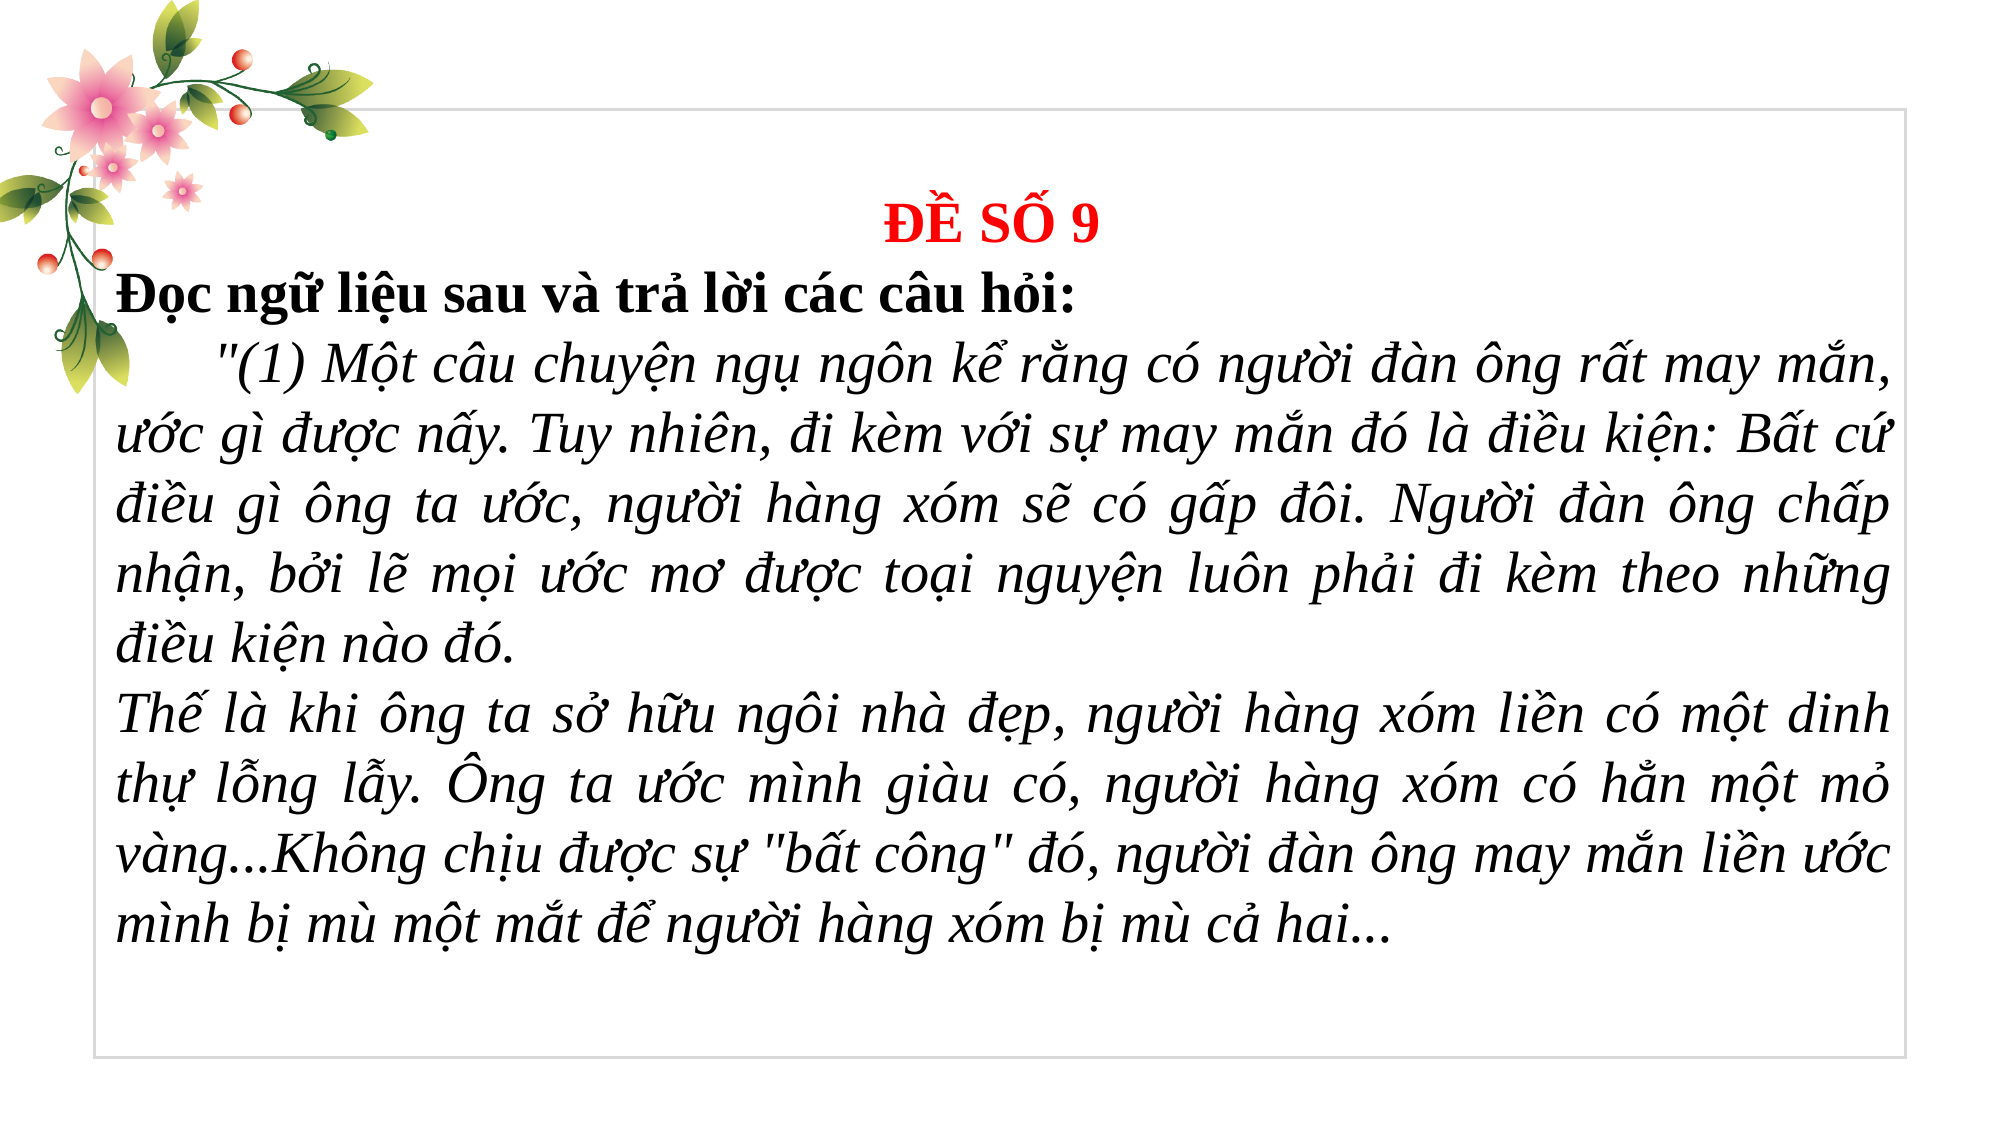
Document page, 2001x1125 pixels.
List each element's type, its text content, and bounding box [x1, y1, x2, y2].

picture [0, 0, 374, 394]
text_box ĐỀ SỐ 9 Đọc ngữ liệu sau và trả lời các câu hỏi: "(1) Một câu chuyện ngụ ngôn kể rằng có người đàn ông rất may mắn, ước gì được nấy. Tuy nhiên, đi kèm với sự may mắn đó là điều kiện: Bất cứ điều gì ông ta ước, người hàng xóm sẽ có gấp đôi. Người đàn ông chấp nhận, bởi lẽ mọi ước mơ được toại nguyện luôn phải đi kèm theo những điều kiện nào đó. Thế là khi ông ta sở hữu ngôi nhà đẹp, người hàng xóm liền có một dinh thự lỗng lẫy. Ông ta ước mình giàu có, người hàng xóm có hẳn một mỏ vàng...Không chịu được sự "bất công" đó, người đàn ông may mắn liền ước mình bị mù một mắt để người hàng xóm bị mù cả hai... [100, 176, 1908, 1032]
